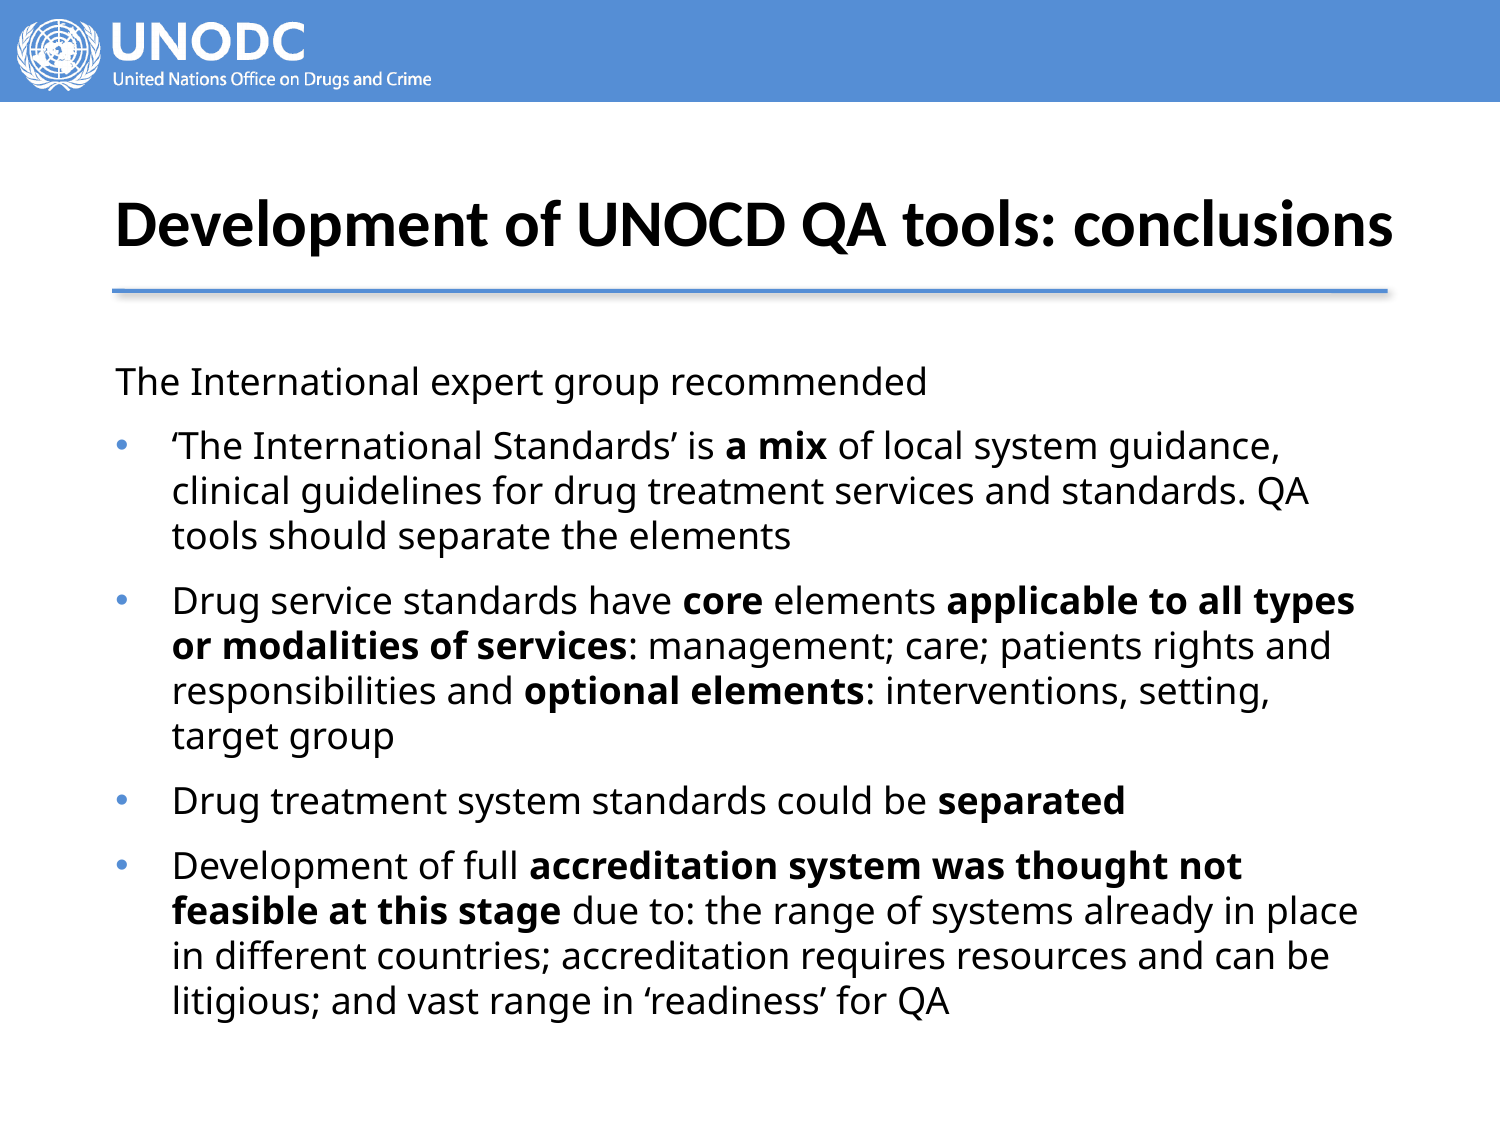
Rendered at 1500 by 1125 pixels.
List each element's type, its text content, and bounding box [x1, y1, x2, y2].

list Development of UNOCD QA tools: conclusions [100, 172, 1483, 266]
list The International expert group recommended ‘The International Standards’ is a mix of local system guidance, clinical guidelines for drug treatment services and standards. QA tools should separate the elements Drug service standards have core elements applicable to all types or modalities of services: management; care; patients rights and responsibilities and optional elements: interventions, setting, target group Drug treatment system standards could be separated Development of full accreditation system was thought not feasible at this stage due to: the range of systems already in place in different countries; accreditation requires resources and can be litigious; and vast range in ‘readiness’ for QA [100, 349, 1400, 1035]
picture [17, 19, 431, 91]
